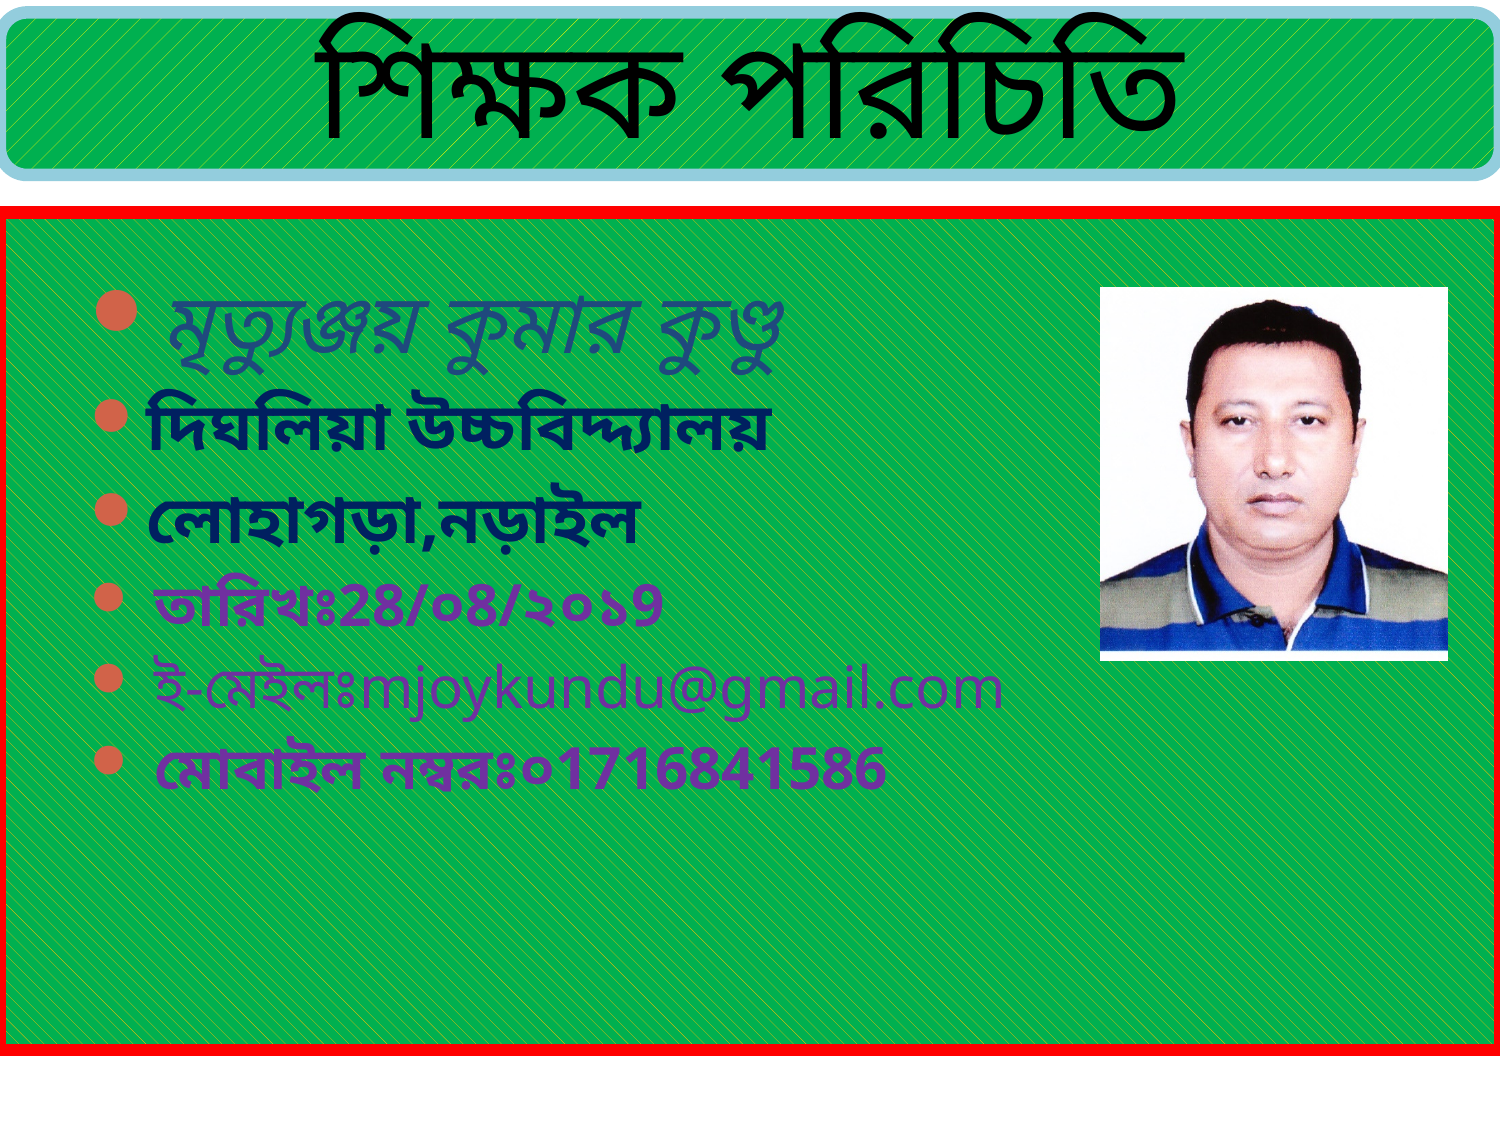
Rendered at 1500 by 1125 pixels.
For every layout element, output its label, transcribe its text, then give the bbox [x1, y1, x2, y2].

text_box [0, 210, 1500, 1052]
text_box শিক্ষক পরিচিতি [0, 10, 1500, 178]
picture [1099, 287, 1448, 661]
text_box মৃত্যুঞ্জয় কুমার কুণ্ডু দিঘলিয়া উচ্চবিদ্দ্যালয় লোহাগড়া,নড়াইল তারিখঃ28/০8/২০১9 ই-মেইলঃmjoykundu@gmail.com মোবাইল নম্বরঃ০1716841586 [74, 262, 1425, 1005]
